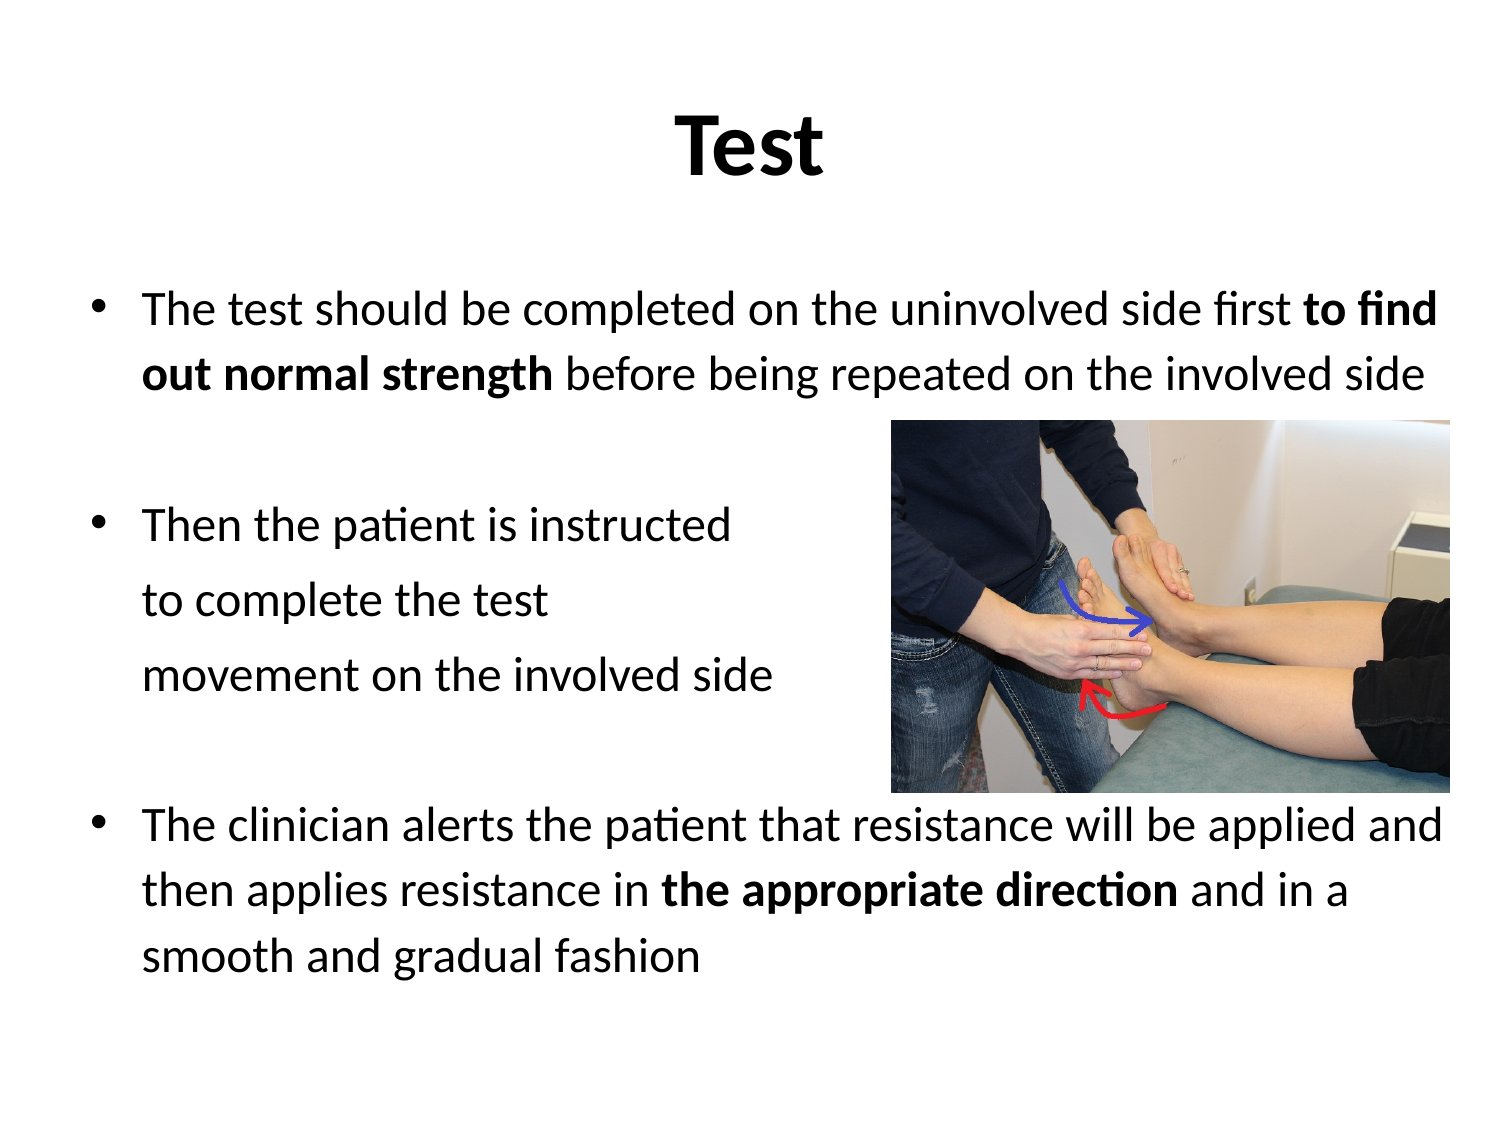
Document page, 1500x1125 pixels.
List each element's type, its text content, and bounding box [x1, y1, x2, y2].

title Test [75, 45, 1425, 233]
list The test should be completed on the uninvolved side first to find out normal strength before being repeated on the involved side Then the patient is instructed to complete the test movement on the involved side The clinician alerts the patient that resistance will be applied and then applies resistance in the appropriate direction and in a smooth and gradual fashion [75, 262, 1465, 1055]
picture [891, 420, 1450, 793]
